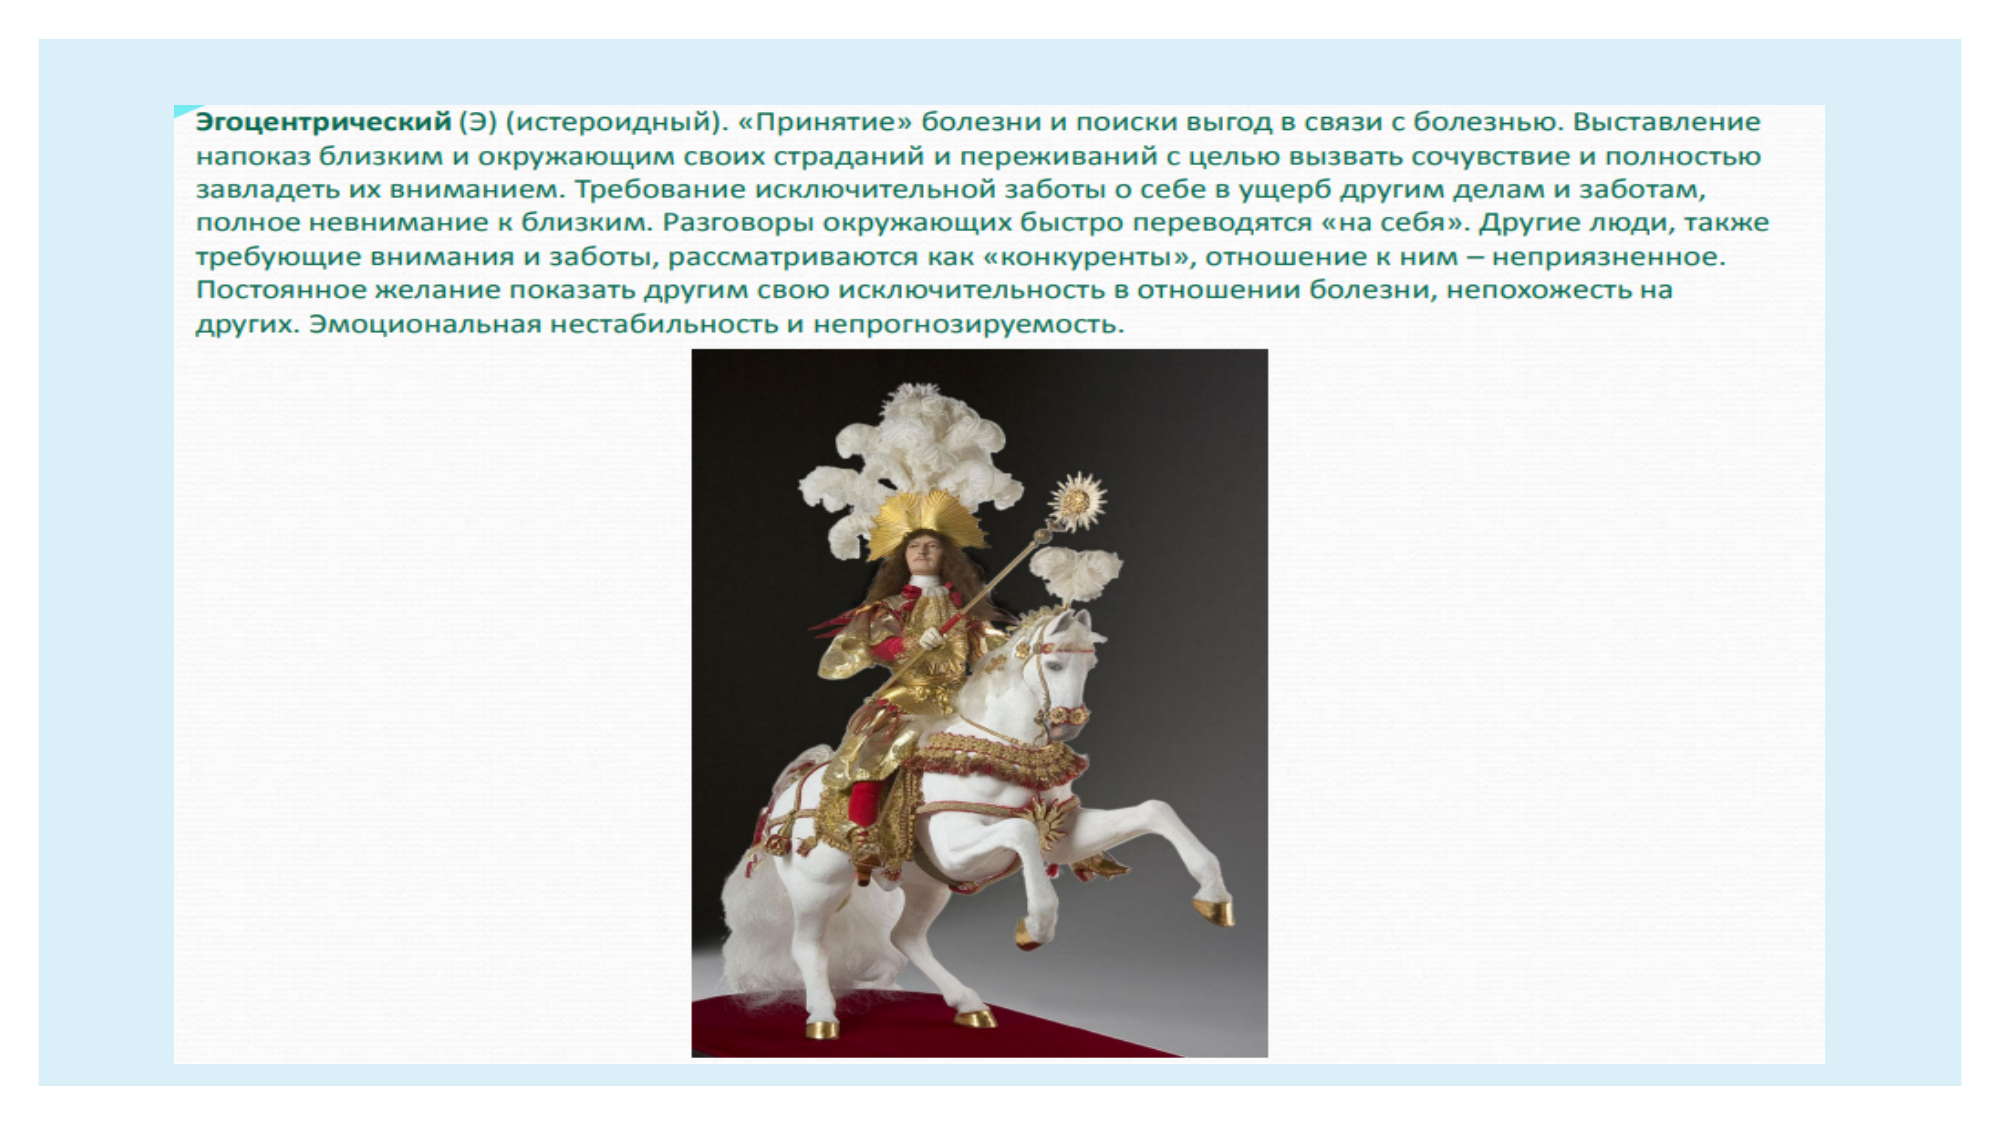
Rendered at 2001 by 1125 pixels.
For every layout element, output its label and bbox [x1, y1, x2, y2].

list [174, 105, 1825, 1064]
